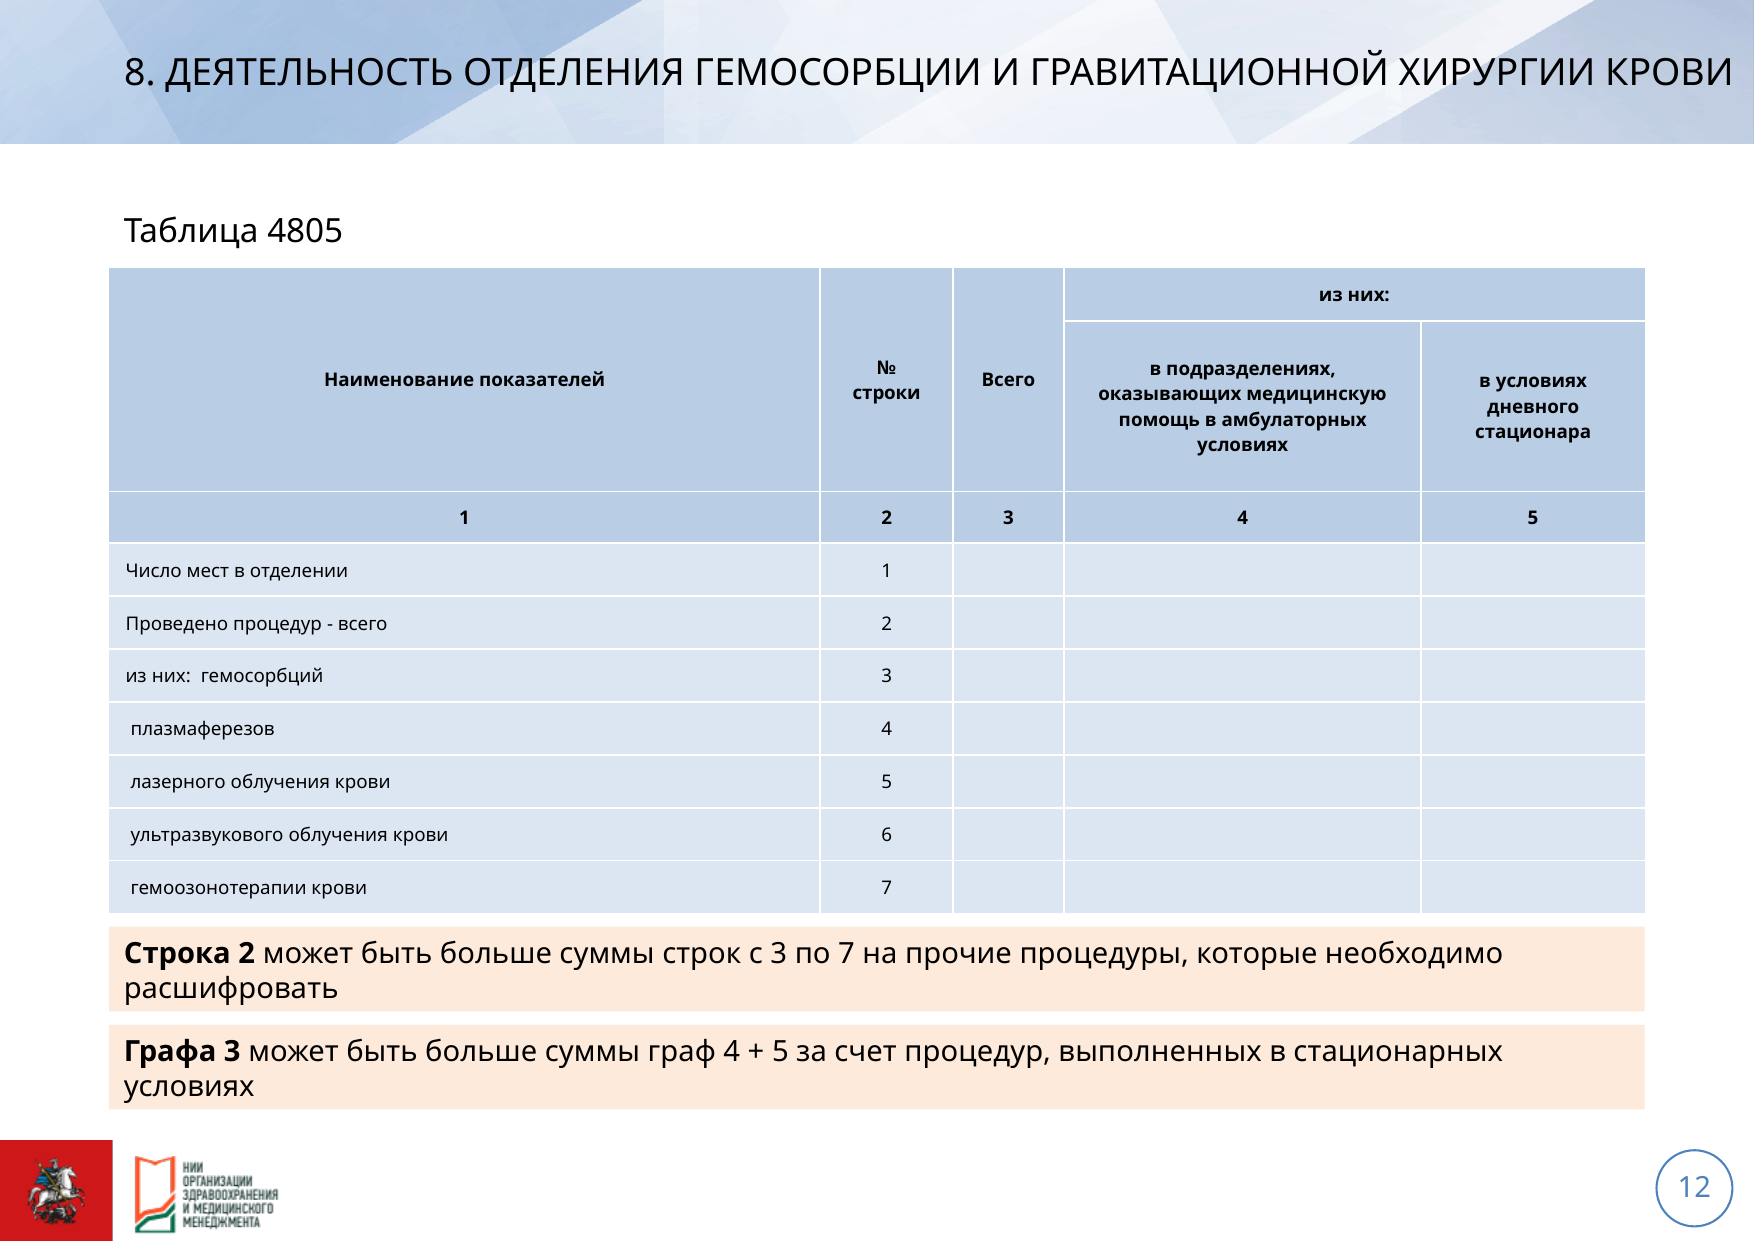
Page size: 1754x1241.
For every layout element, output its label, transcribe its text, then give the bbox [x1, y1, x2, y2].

table_cell 1 [821, 544, 952, 595]
table_cell 3 [954, 492, 1063, 542]
table_cell Проведено процедур - всего [109, 597, 819, 648]
table_cell [1422, 756, 1645, 807]
table_cell [954, 756, 1063, 807]
table_cell [1422, 597, 1645, 648]
table_cell 2 [821, 492, 952, 542]
table_cell 5 [821, 756, 952, 807]
table_cell в условиях дневного стационара [1422, 322, 1645, 491]
table_cell [954, 650, 1063, 701]
table_cell 7 [821, 861, 952, 913]
table_cell [1065, 756, 1420, 807]
table_cell в подразделениях, оказывающих медицинскую помощь в амбулаторных условиях [1065, 322, 1420, 491]
table_cell из них: гемосорбций [109, 650, 819, 701]
table_cell [1065, 597, 1420, 648]
table_cell 5 [1422, 492, 1645, 542]
table_cell [954, 544, 1063, 595]
table_header № строки [821, 268, 952, 491]
table_cell [1065, 861, 1420, 913]
table_cell [1422, 703, 1645, 754]
table_cell [1422, 861, 1645, 913]
table_cell [1065, 544, 1420, 595]
text_box Таблица 4805 [109, 194, 1645, 264]
picture [0, 0, 1754, 144]
table_header Всего [954, 268, 1063, 491]
table_cell [1422, 544, 1645, 595]
table_cell [954, 597, 1063, 648]
table_cell 6 [821, 809, 952, 860]
text_box Графа 3 может быть больше суммы граф 4 + 5 за счет процедур, выполненных в стационарных условиях [109, 1024, 1645, 1110]
table_cell [954, 861, 1063, 913]
table_cell лазерного облучения крови [109, 756, 819, 807]
table_cell [1065, 809, 1420, 860]
table_cell [1422, 650, 1645, 701]
text_box 8. ДЕЯТЕЛЬНОСТЬ ОТДЕЛЕНИЯ ГЕМОСОРБЦИИ И ГРАВИТАЦИОННОЙ ХИРУРГИИ КРОВИ [109, 0, 1754, 142]
table_cell 4 [821, 703, 952, 754]
table_header из них: [1065, 268, 1645, 320]
text_box Строка 2 может быть больше суммы строк с 3 по 7 на прочие процедуры, которые необходимо расшифровать [109, 926, 1645, 1012]
table_cell [1422, 809, 1645, 860]
table_header Наименование показателей [109, 268, 819, 491]
table_cell 2 [821, 597, 952, 648]
table_cell 3 [821, 650, 952, 701]
table_cell [1065, 650, 1420, 701]
table_cell [954, 703, 1063, 754]
table_cell гемоозонотерапии крови [109, 861, 819, 913]
table_cell [954, 809, 1063, 860]
table_cell плазмаферезов [109, 703, 819, 754]
table_cell [1065, 703, 1420, 754]
table_cell 4 [1065, 492, 1420, 542]
table_cell 1 [109, 492, 819, 542]
table_cell Число мест в отделении [109, 544, 819, 595]
table_cell ультразвукового облучения крови [109, 809, 819, 860]
